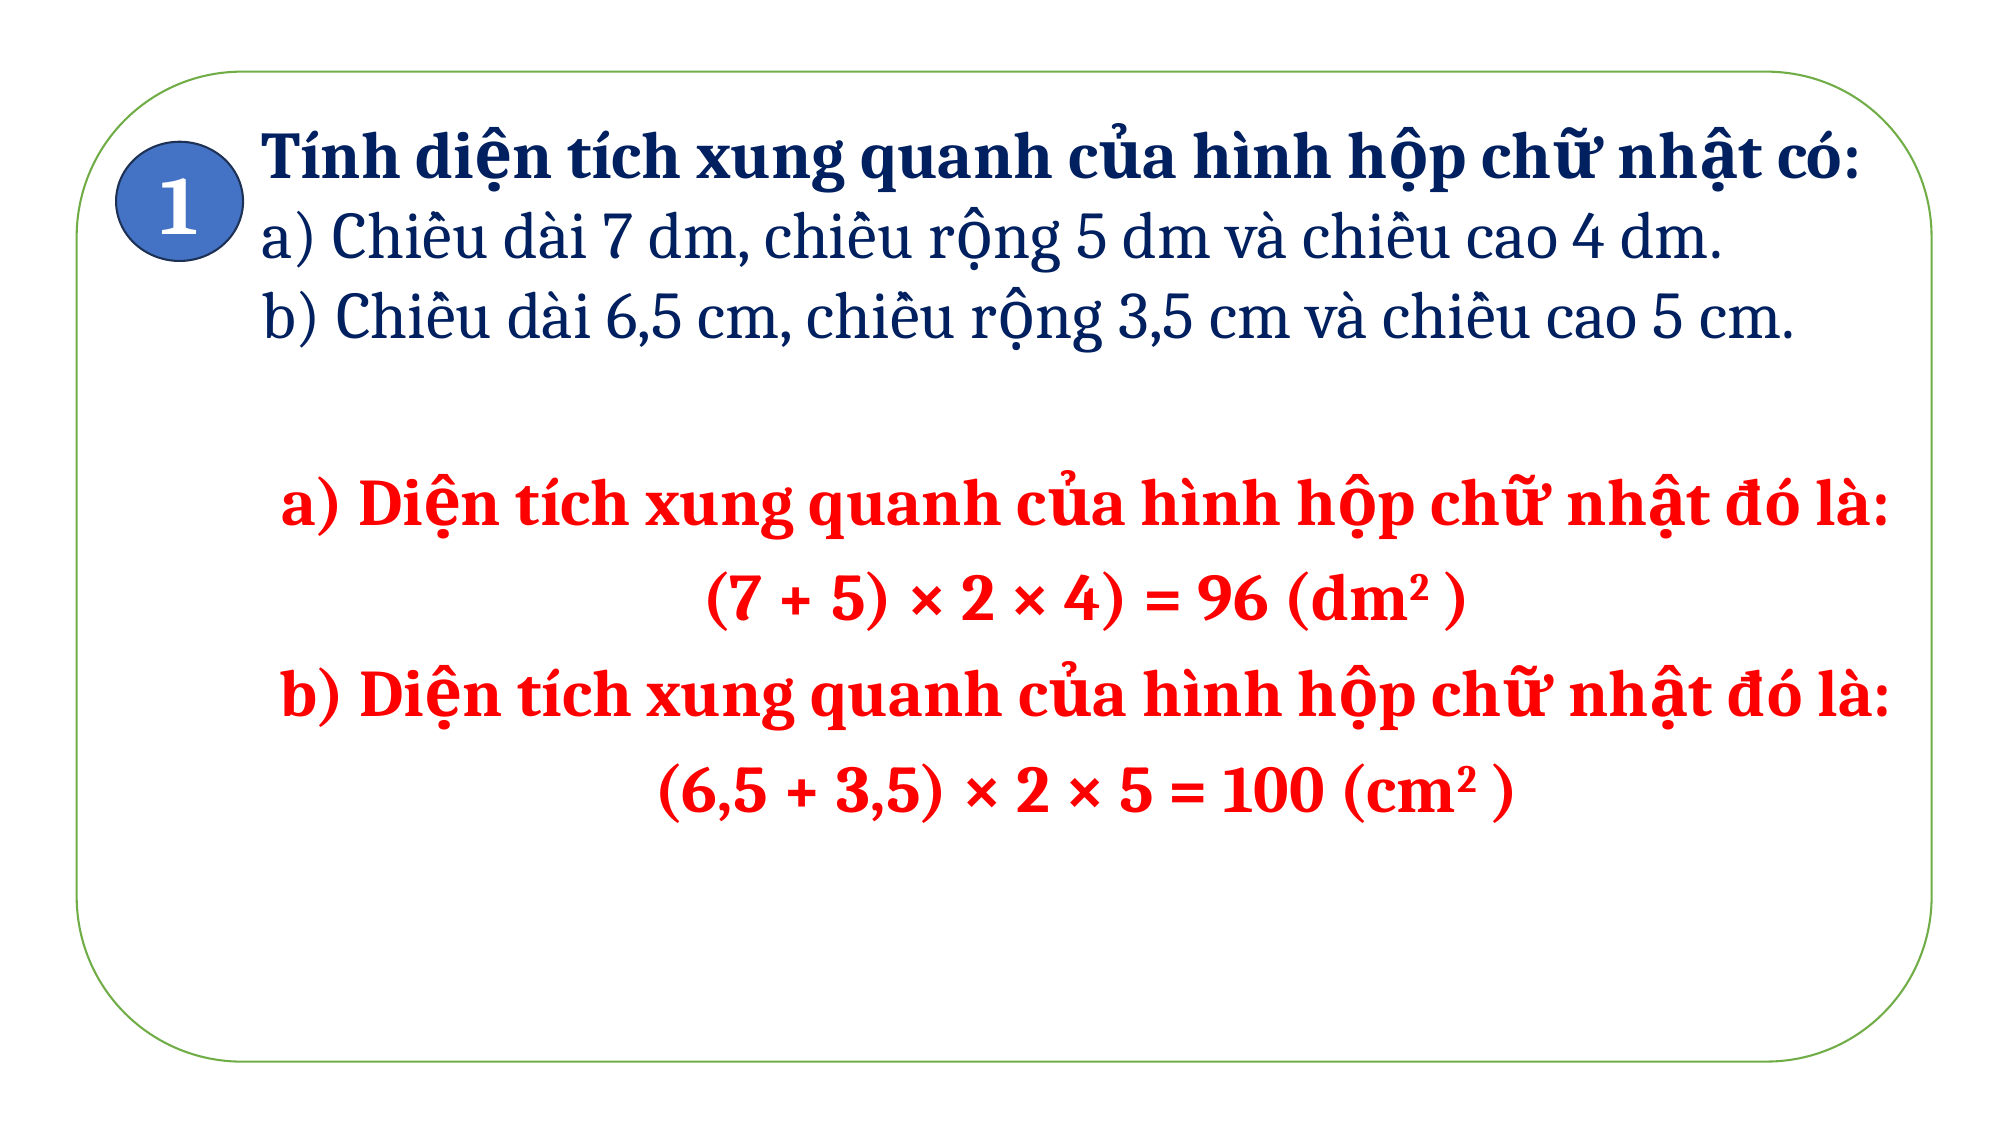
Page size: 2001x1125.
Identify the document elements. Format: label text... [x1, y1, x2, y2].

text_box Tính diện tích xung quanh của hình hộp chữ nhật có: a) Chiều dài 7 dm, chiều rộng 5 dm và chiều cao 4 dm. b) Chiều dài 6,5 cm, chiều rộng 3,5 cm và chiều cao 5 cm. [246, 104, 1883, 359]
text_box a) Diện tích xung quanh của hình hộp chữ nhật đó là: (7 + 5) × 2 × 4) = 96 (dm2 ) b) Diện tích xung quanh của hình hộp chữ nhật đó là: (6,5 + 3,5) × 2 × 5 = 100 (cm2 ) [234, 434, 1939, 834]
text_box [75, 70, 1933, 1063]
text_box 1 [115, 140, 245, 262]
